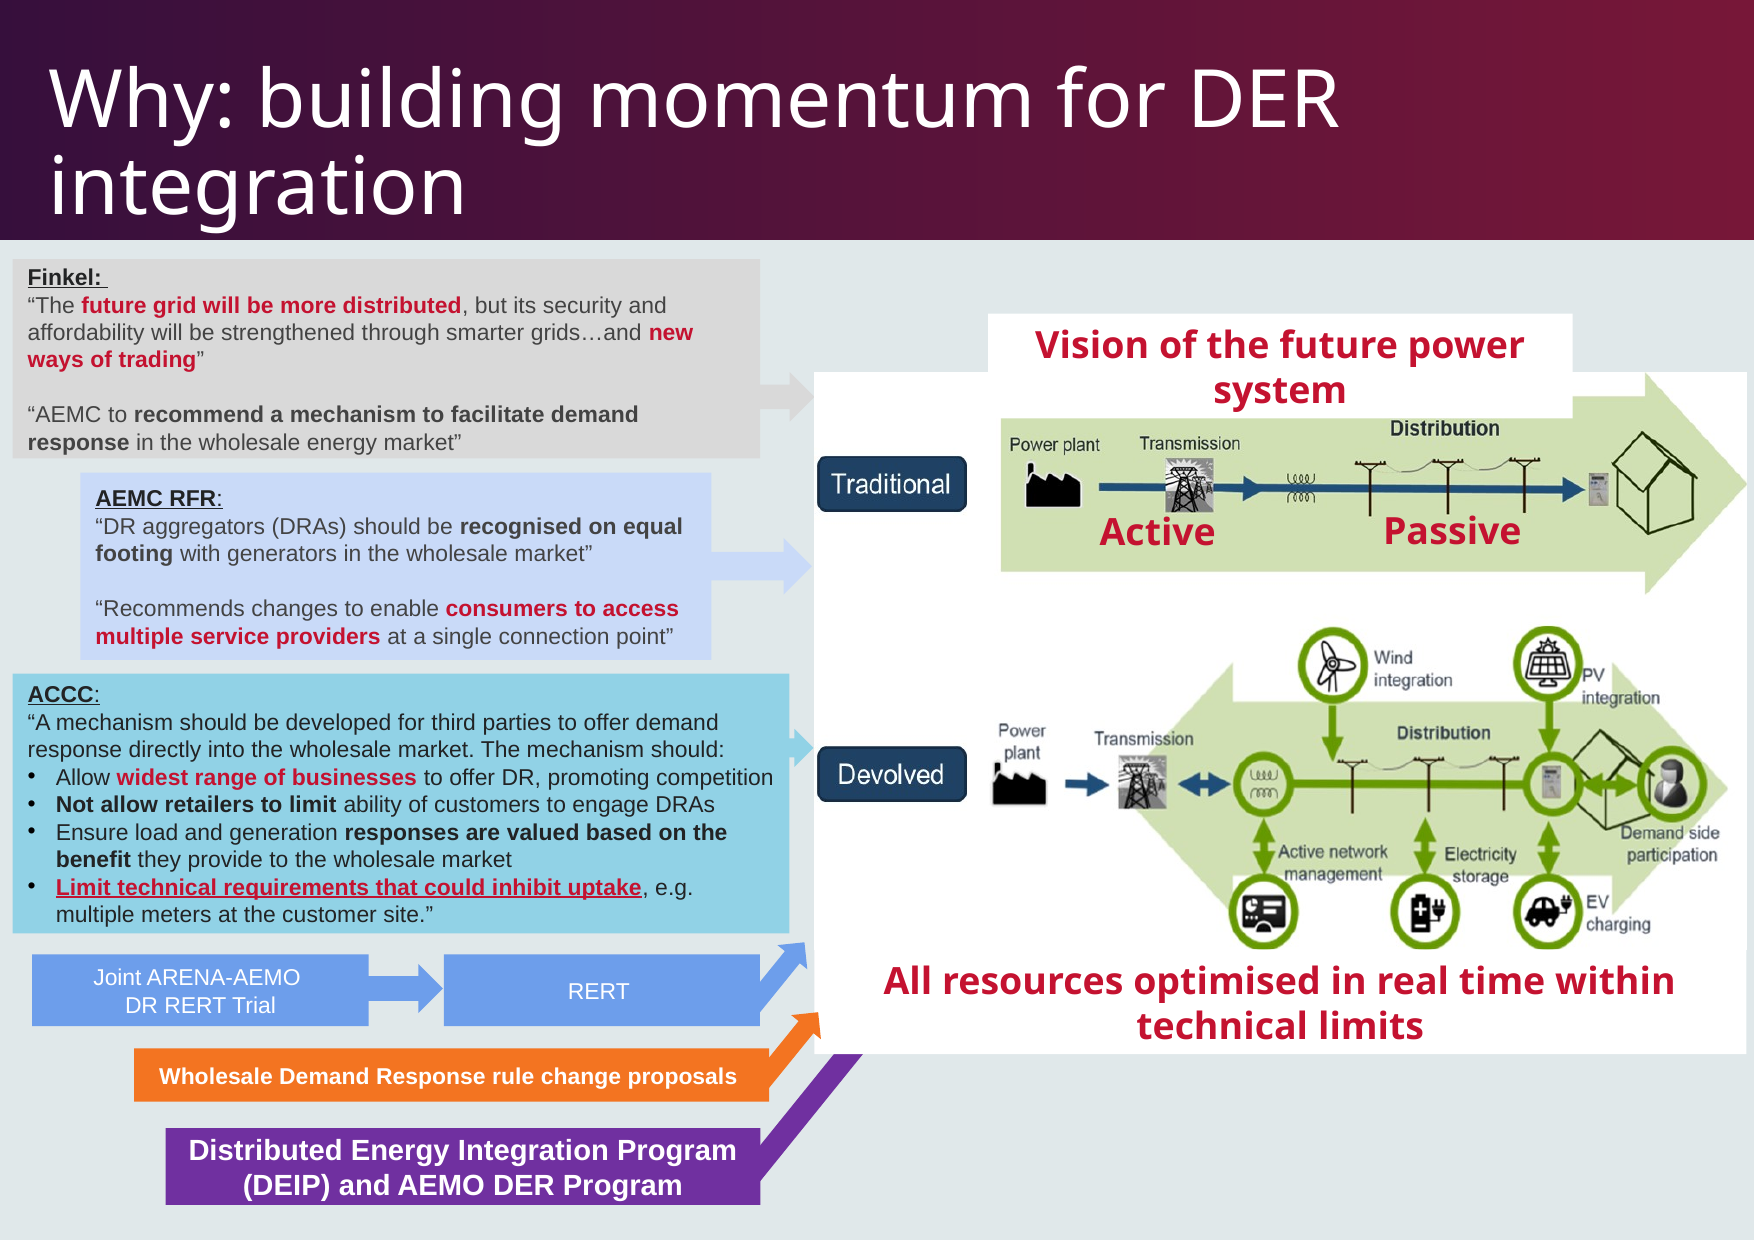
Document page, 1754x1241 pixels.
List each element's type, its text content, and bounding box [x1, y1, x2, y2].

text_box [814, 313, 1747, 1004]
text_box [12, 259, 831, 1213]
title Why: building momentum for DER integration [33, 24, 1639, 240]
